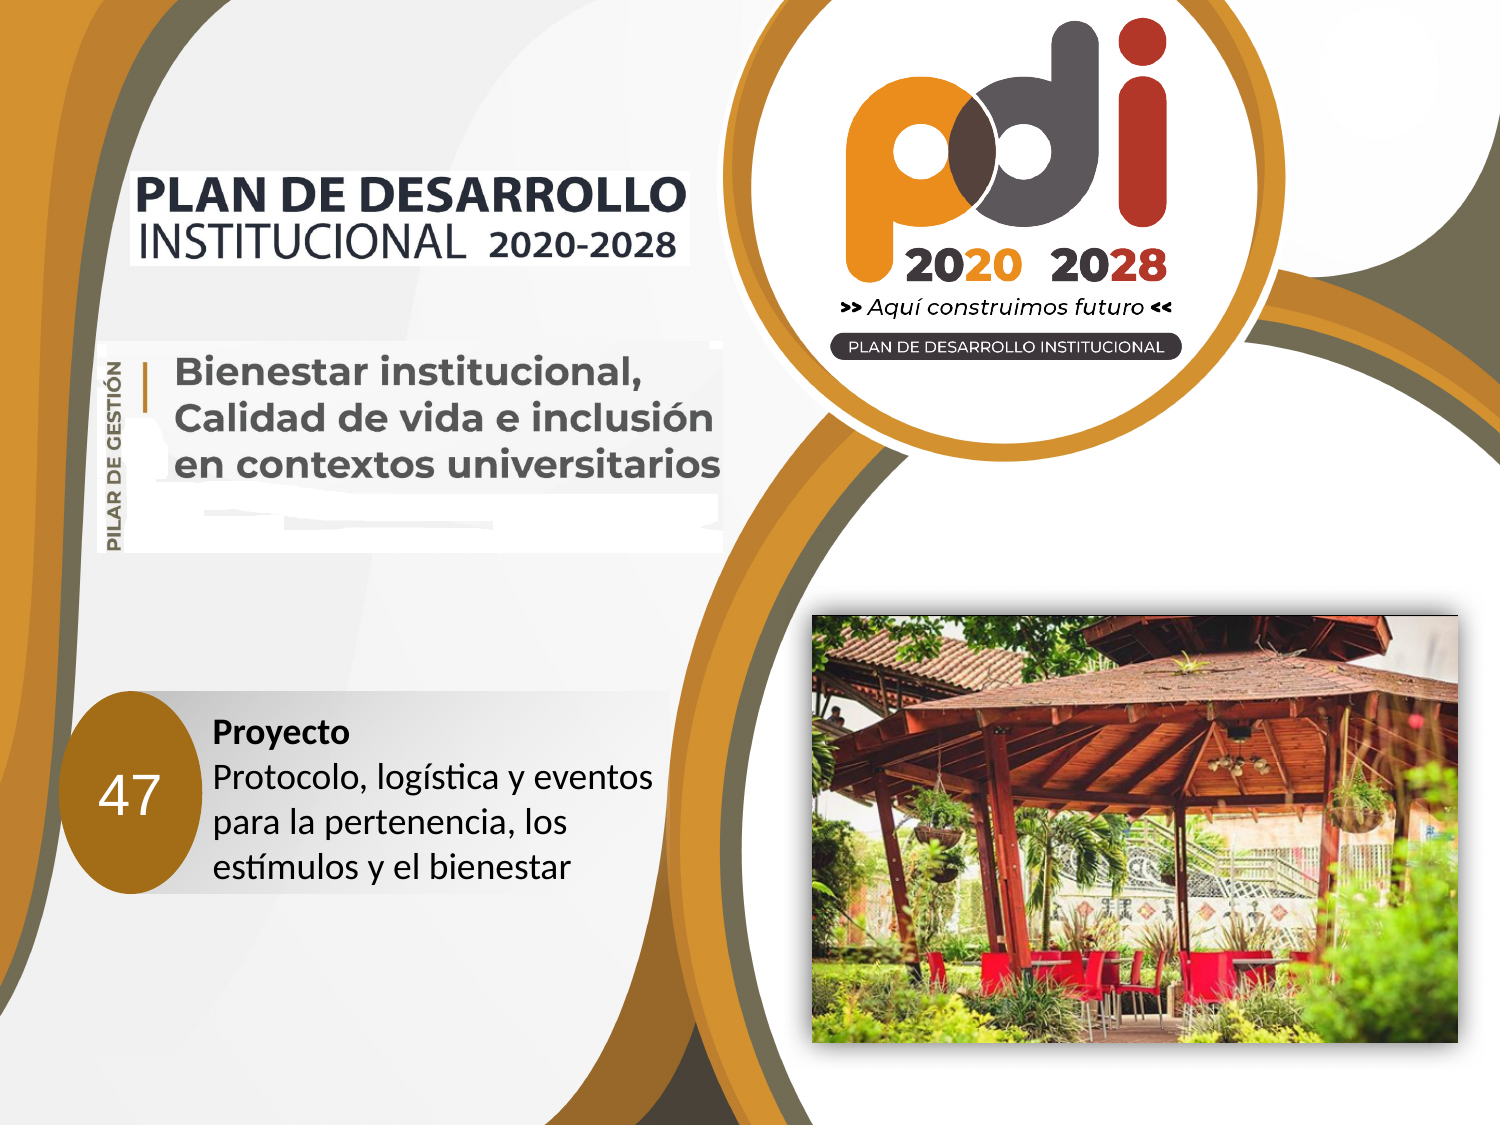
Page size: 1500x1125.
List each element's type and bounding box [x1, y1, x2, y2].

picture [0, 0, 1500, 1125]
text_box [58, 691, 723, 895]
